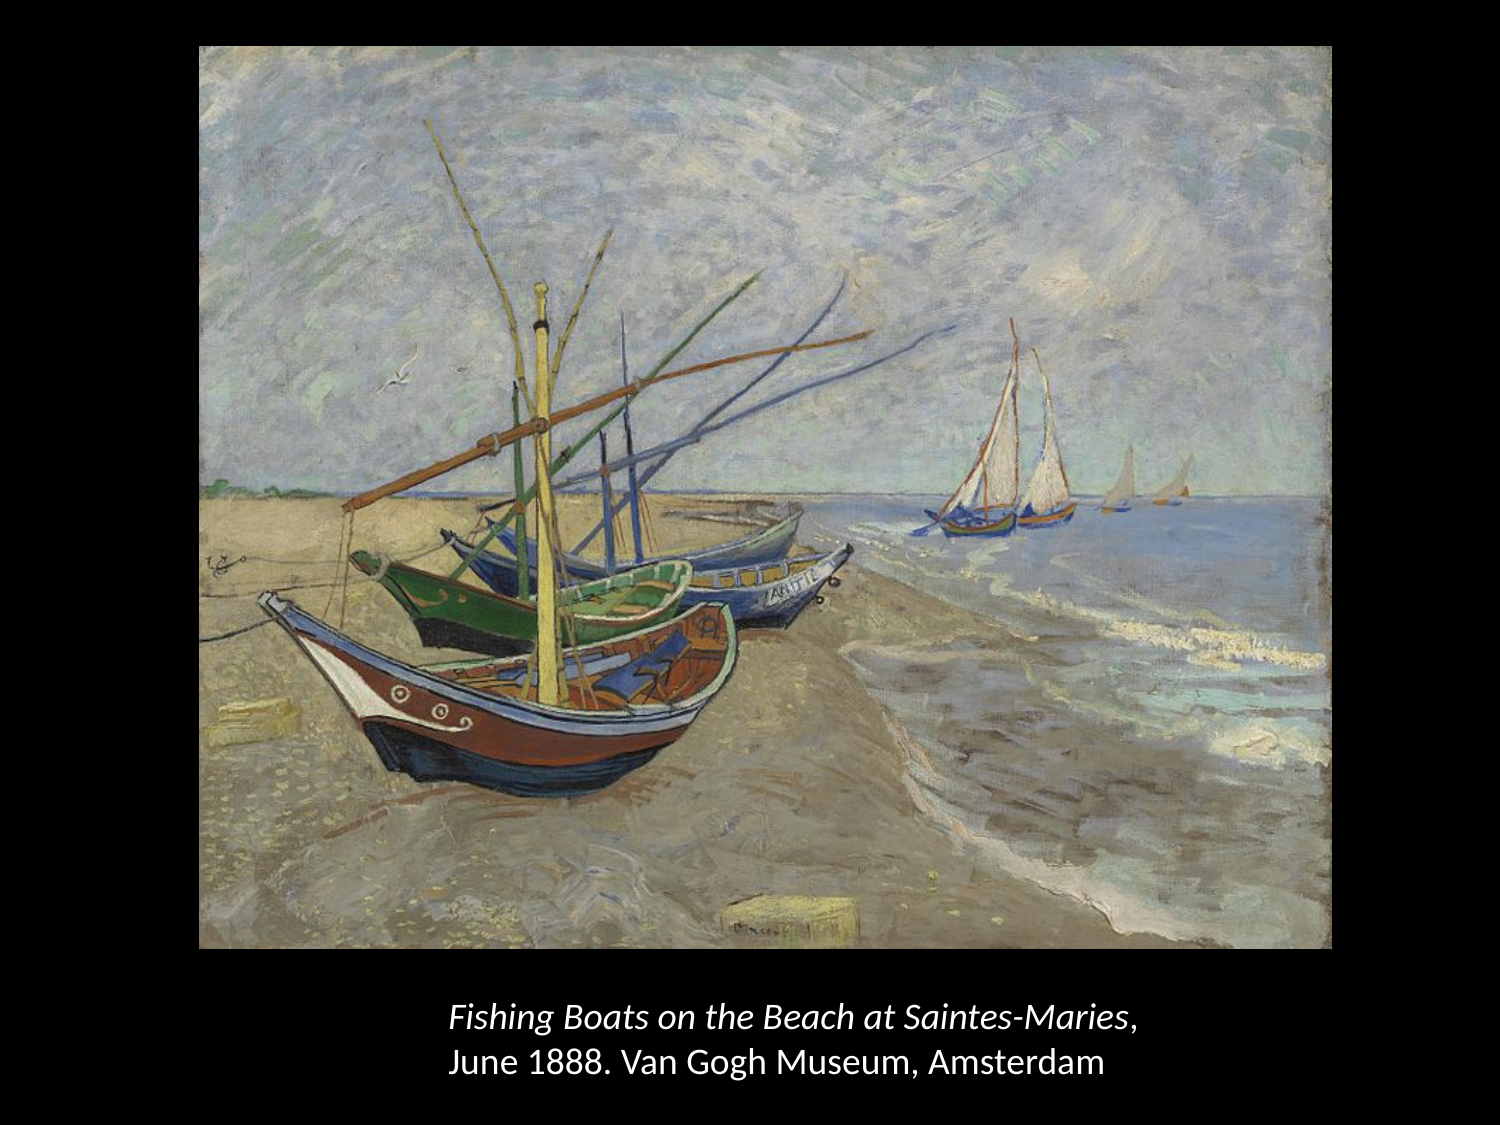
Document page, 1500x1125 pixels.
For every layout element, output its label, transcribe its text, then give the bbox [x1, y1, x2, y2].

text_box Fishing Boats on the Beach at Saintes-Maries, June 1888. Van Gogh Museum, Amsterdam [433, 984, 1184, 1090]
picture [198, 46, 1333, 950]
